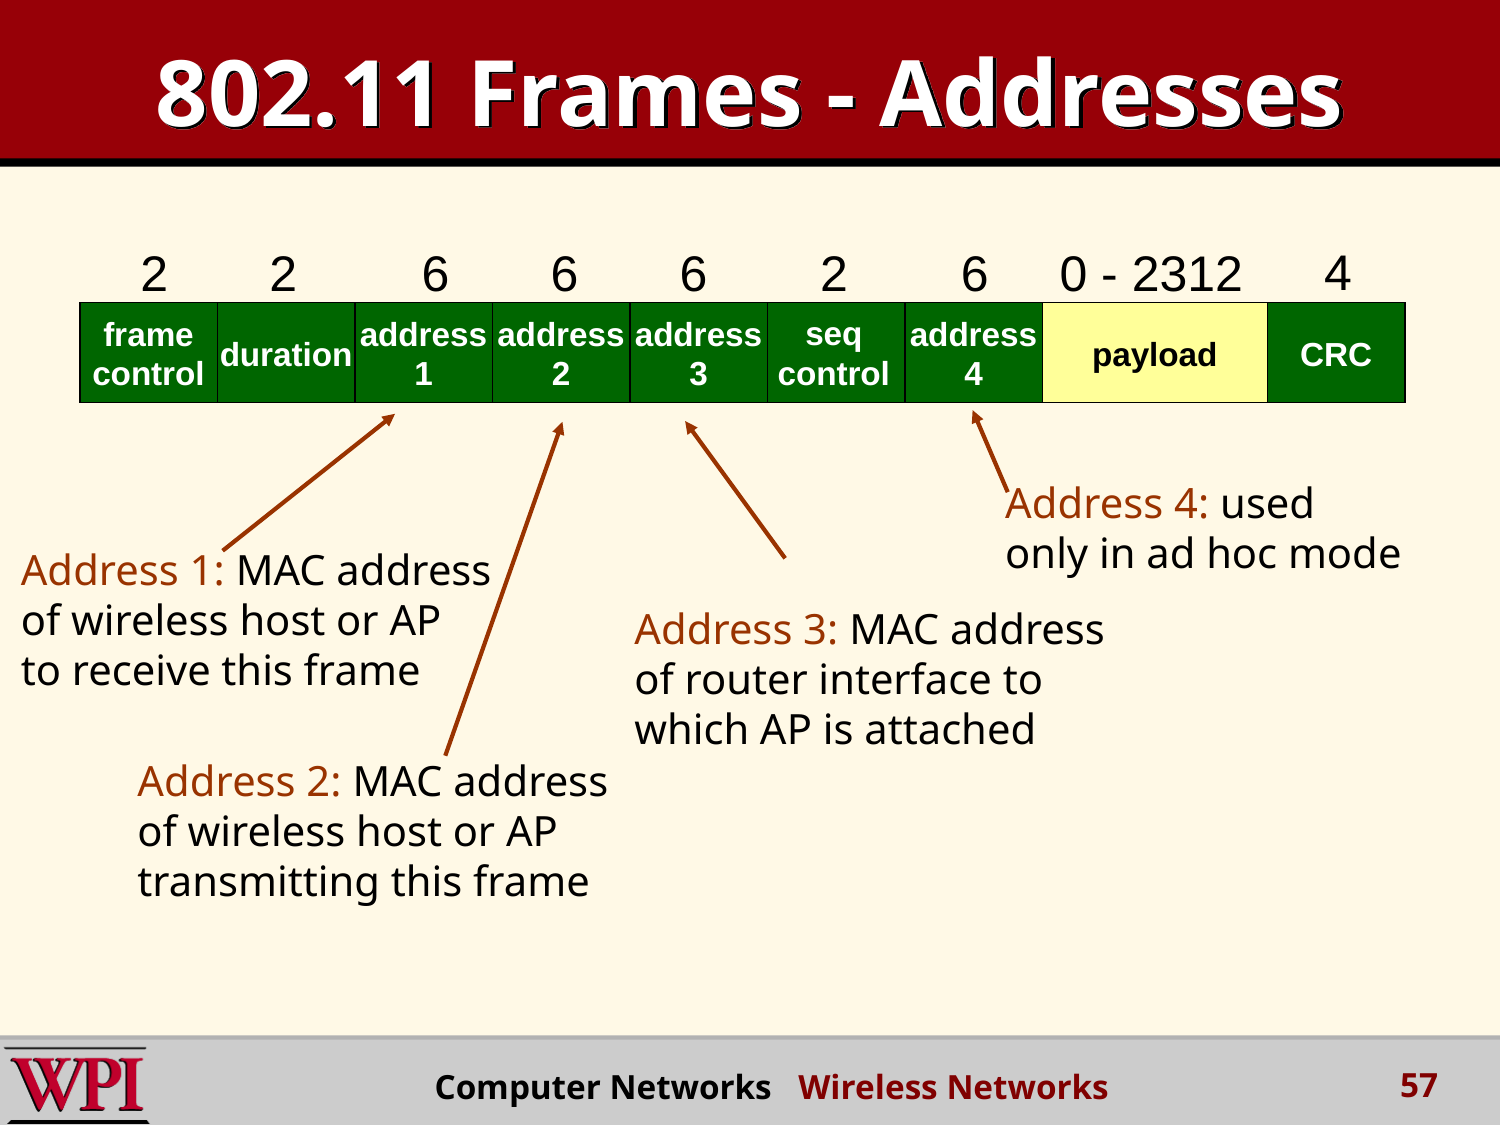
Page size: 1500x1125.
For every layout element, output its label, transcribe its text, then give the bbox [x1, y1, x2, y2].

text_box Address 3: MAC address of router interface to which AP is attached [619, 595, 1157, 761]
text_box Address 2: MAC address of wireless host or AP transmitting this frame [122, 747, 624, 913]
footer Computer Networks Wireless Networks [229, 1058, 1323, 1107]
slide_number 57 [1344, 1056, 1495, 1095]
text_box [79, 232, 1406, 403]
picture [0, 167, 1500, 1035]
text_box Address 1: MAC address of wireless host or AP to receive this frame [6, 536, 507, 702]
text_box [241, 413, 396, 536]
text_box Address 4: used only in ad hoc mode [990, 469, 1418, 585]
text_box [971, 411, 1008, 493]
title 802.11 Frames - Addresses [29, 18, 1471, 150]
text_box [507, 421, 565, 581]
picture [0, 0, 1500, 158]
picture [0, 1040, 1500, 1125]
text_box [685, 421, 786, 559]
